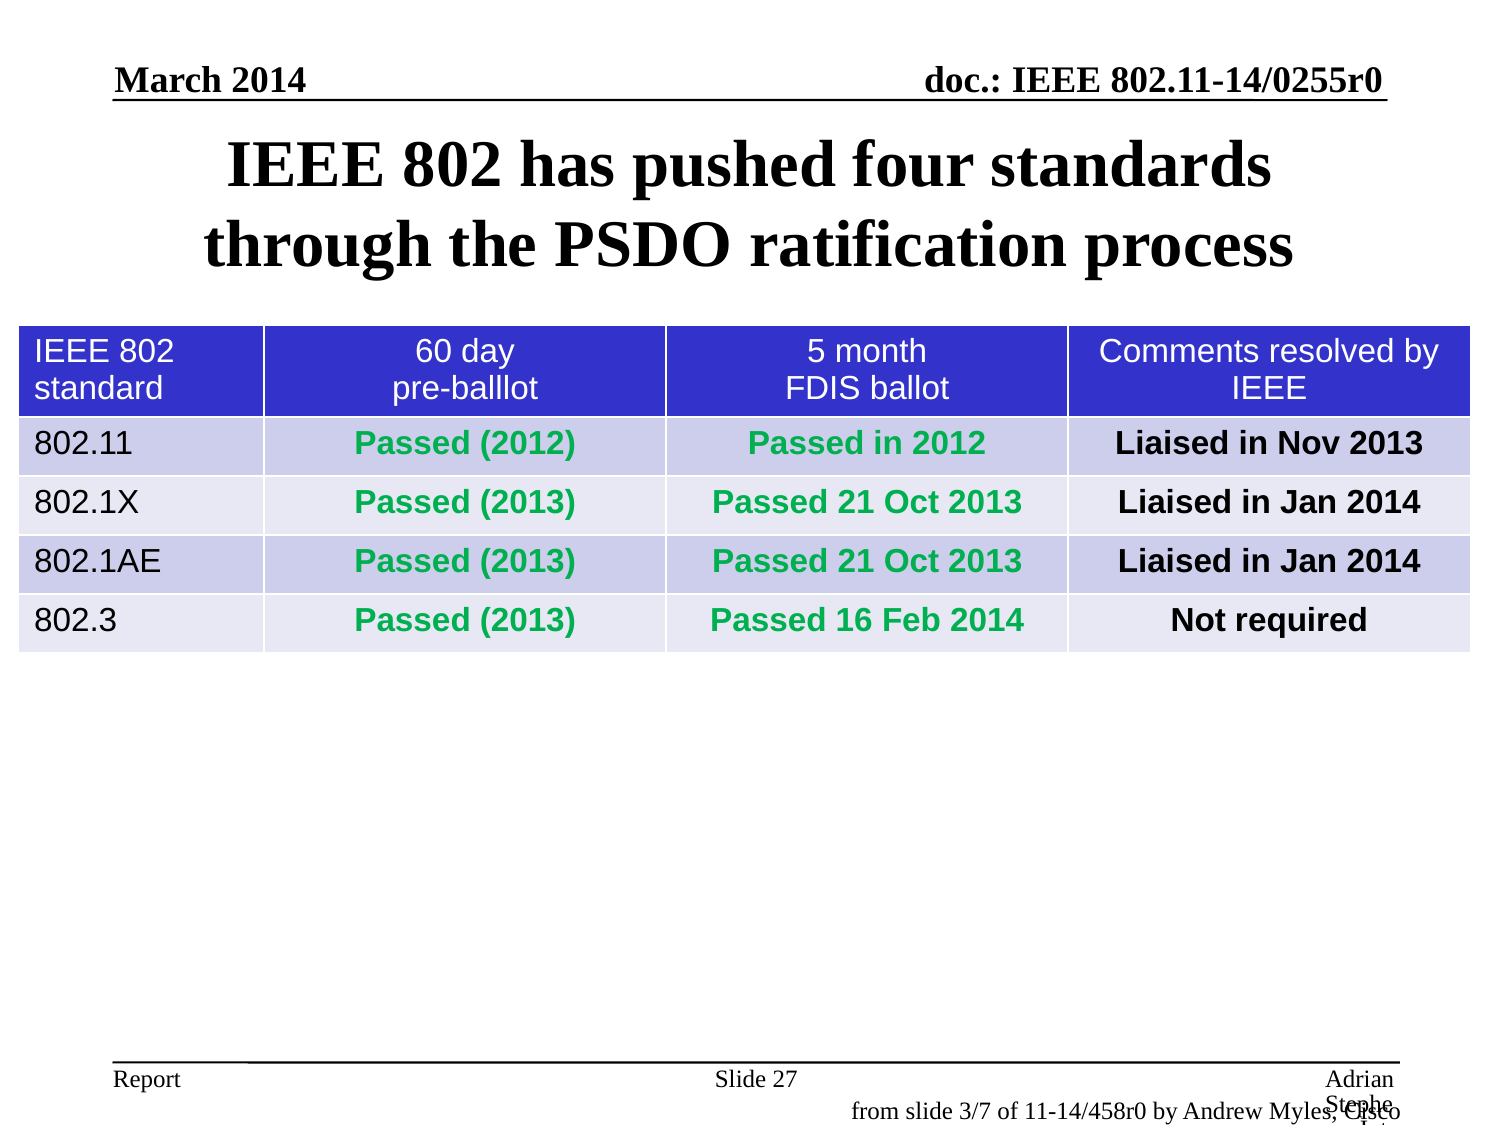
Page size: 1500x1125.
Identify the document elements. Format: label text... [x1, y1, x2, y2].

table_cell 802.1AE [19, 536, 263, 593]
table_cell Passed (2013) [265, 536, 665, 593]
table_cell Liaised in Jan 2014 [1069, 536, 1470, 593]
table_header Comments resolved by IEEE [1069, 326, 1470, 416]
footer Adrian Stephens, Intel Corporation [1324, 1061, 1402, 1087]
table_cell Passed (2012) [265, 418, 665, 475]
table_cell Passed 21 Oct 2013 [667, 477, 1067, 534]
table_header IEEE 802 standard [19, 326, 263, 416]
slide_number Slide 27 [712, 1061, 800, 1087]
table_cell 802.1X [19, 477, 263, 534]
table_cell Not required [1069, 595, 1470, 652]
table_cell Passed 21 Oct 2013 [667, 536, 1067, 593]
table_cell Passed (2013) [265, 477, 665, 534]
table_header 60 day pre-balllot [265, 326, 665, 416]
table_cell 802.11 [19, 418, 263, 475]
table_cell Liaised in Nov 2013 [1069, 418, 1470, 475]
text_box from slide 3/7 of 11-14/458r0 by Andrew Myles, Cisco [343, 1087, 1417, 1125]
table_header 5 month FDIS ballot [667, 326, 1067, 416]
table_cell Passed (2013) [265, 595, 665, 652]
title IEEE 802 has pushed four standards through the PSDO ratification process [112, 112, 1388, 288]
table_cell Passed 16 Feb 2014 [667, 595, 1067, 652]
table_cell 802.3 [19, 595, 263, 652]
table_cell Passed in 2012 [667, 418, 1067, 475]
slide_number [114, 54, 374, 101]
table_cell Liaised in Jan 2014 [1069, 477, 1470, 534]
